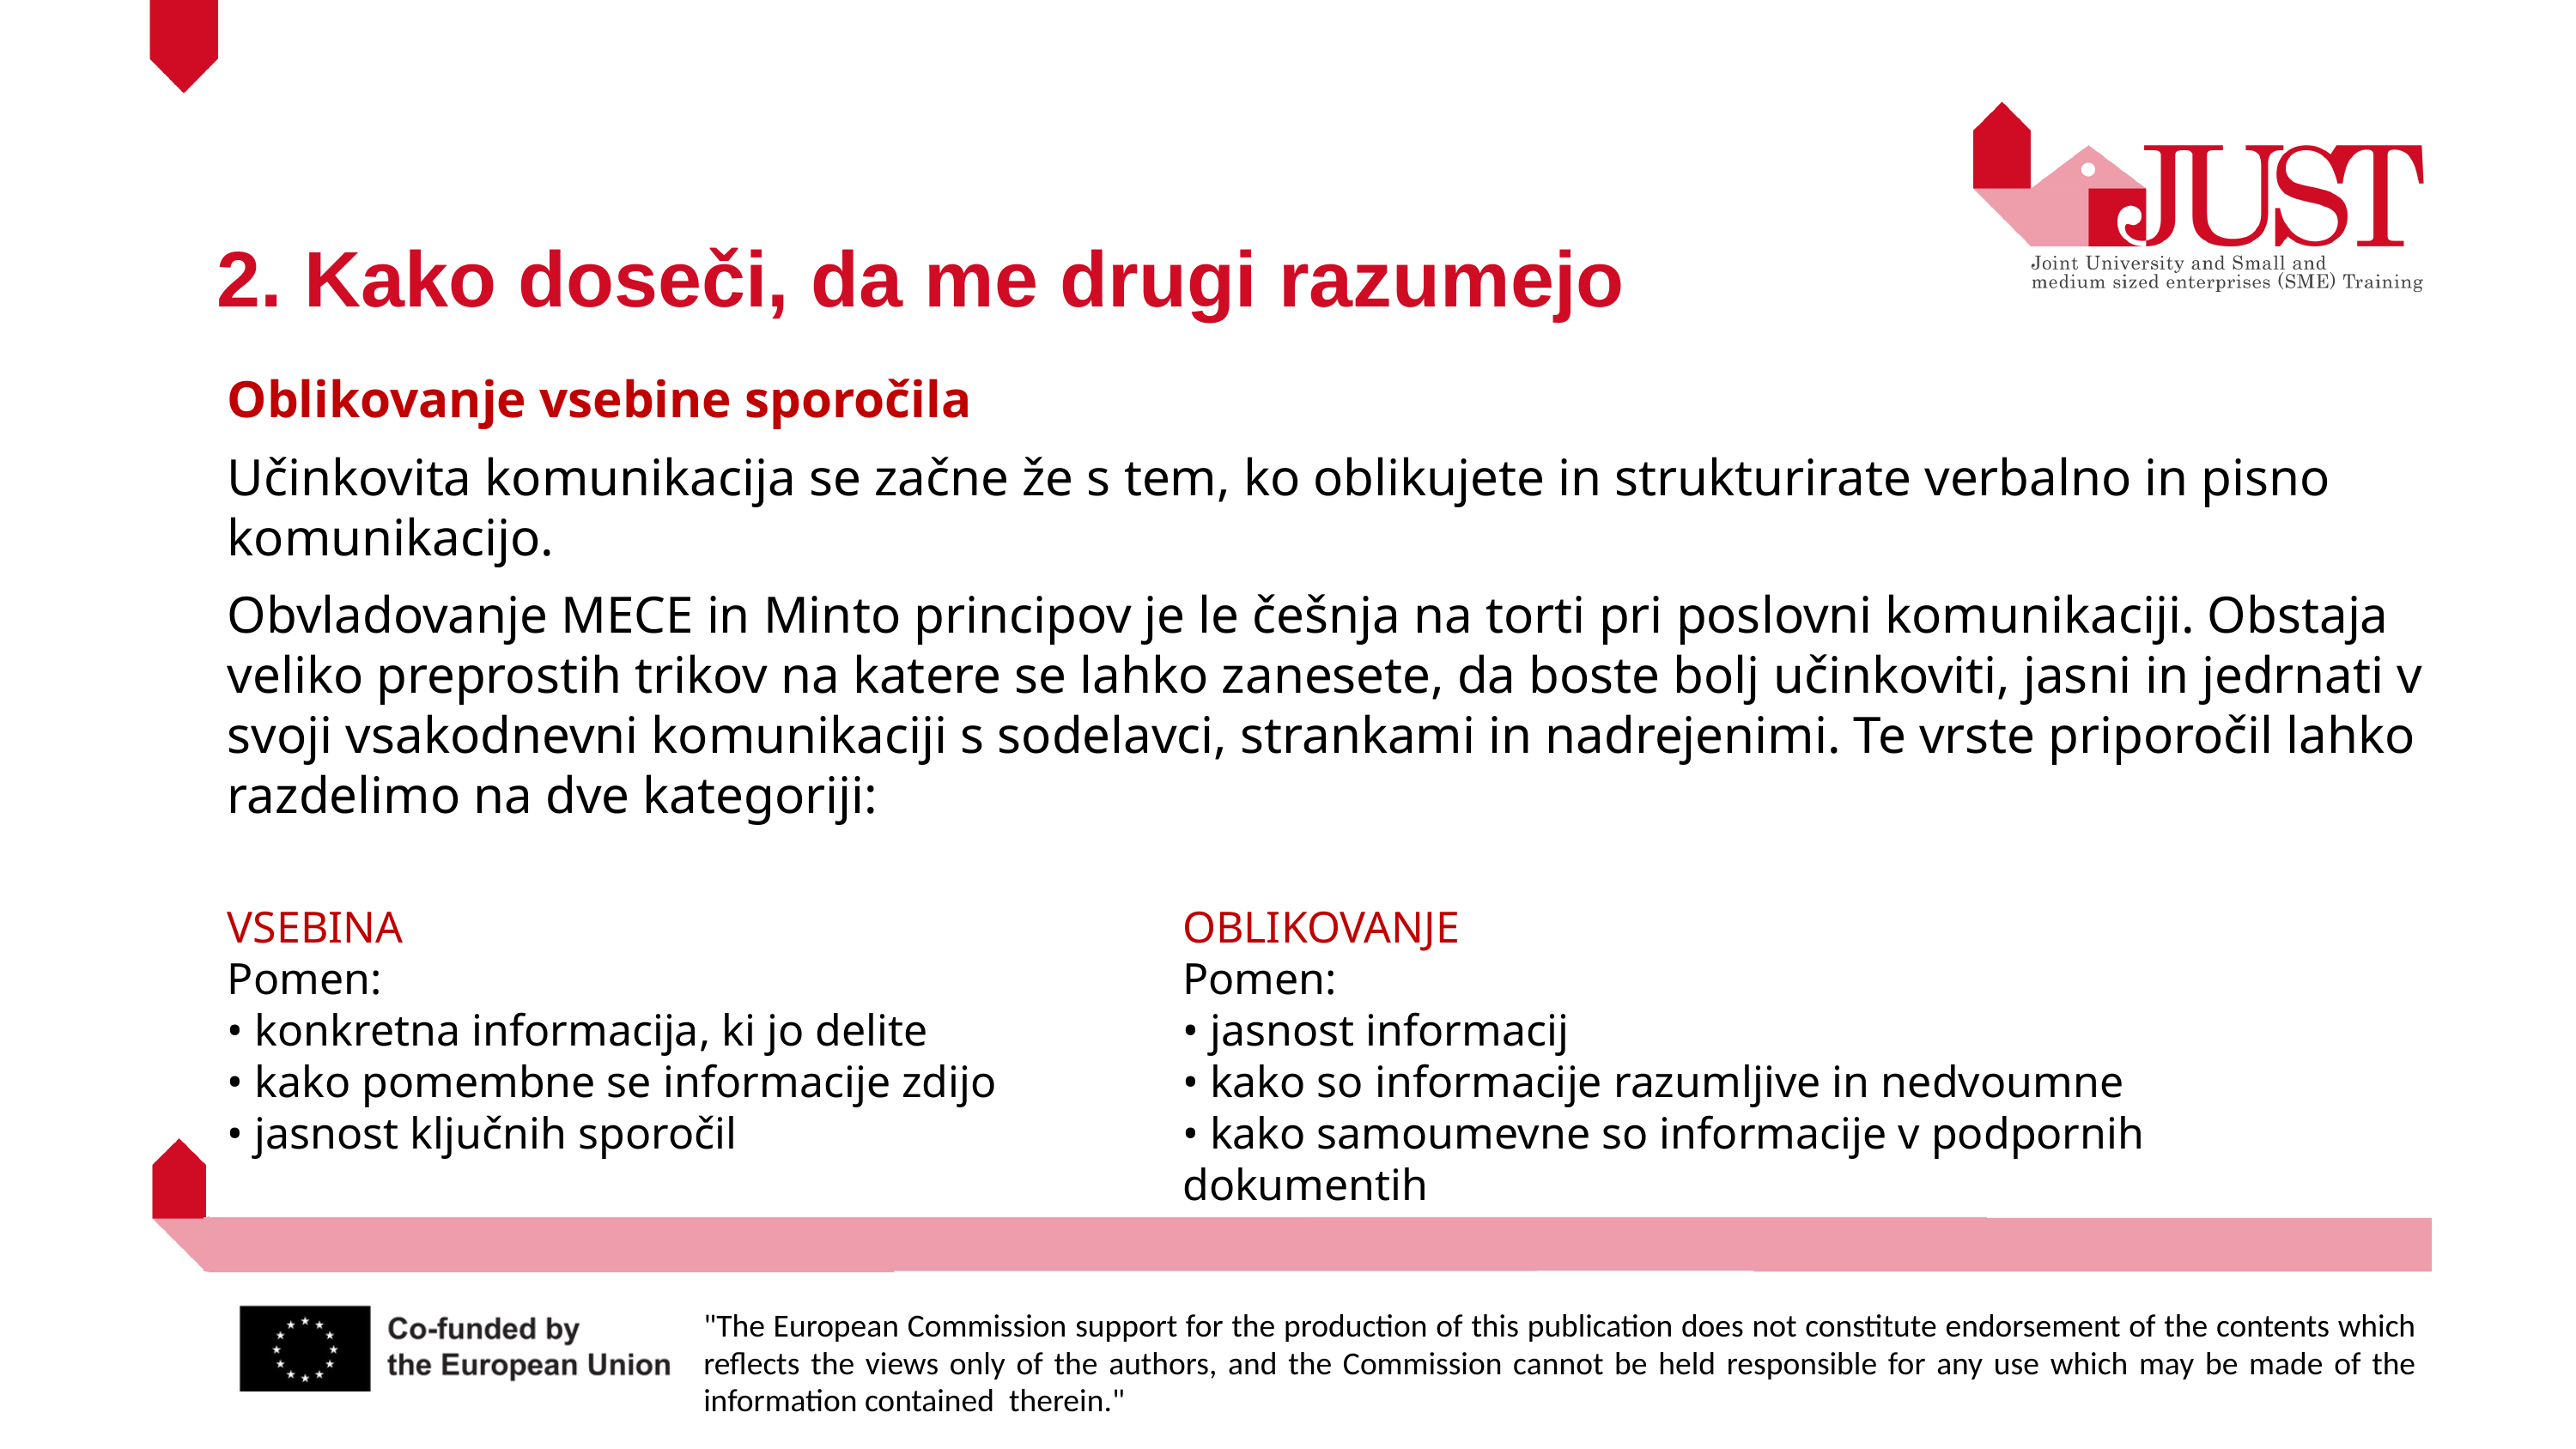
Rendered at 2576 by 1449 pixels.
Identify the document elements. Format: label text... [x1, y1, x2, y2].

text_box VSEBINA Pomen: • konkretna informacija, ki jo delite • kako pomembne se informacije zdijo • jasnost ključnih sporočil [214, 894, 1086, 1165]
text_box 2. Kako doseči, da me drugi razumejo [204, 221, 1938, 329]
text_box OBLIKOVANJE Pomen: • jasnost informacij • kako so informacije razumljive in nedvoumne • kako samoumevne so informacije v podpornih dokumentih [1170, 894, 2395, 1216]
text_box Oblikovanje vsebine sporočila Učinkovita komunikacija se začne že s tem, ko oblikujete in strukturirate verbalno in pisno komunikacijo. Obvladovanje MECE in Minto principov je le češnja na torti pri poslovni komunikaciji. Obstaja veliko preprostih trikov na katere se lahko zanesete, da boste bolj učinkoviti, jasni in jedrnati v svoji vsakodnevni komunikaciji s sodelavci, strankami in nadrejenimi. Te vrste priporočil lahko razdelimo na dve kategoriji: [214, 361, 2482, 950]
picture [144, 1133, 210, 1287]
picture [144, 0, 228, 100]
picture [233, 1300, 702, 1391]
picture [1965, 96, 2432, 302]
